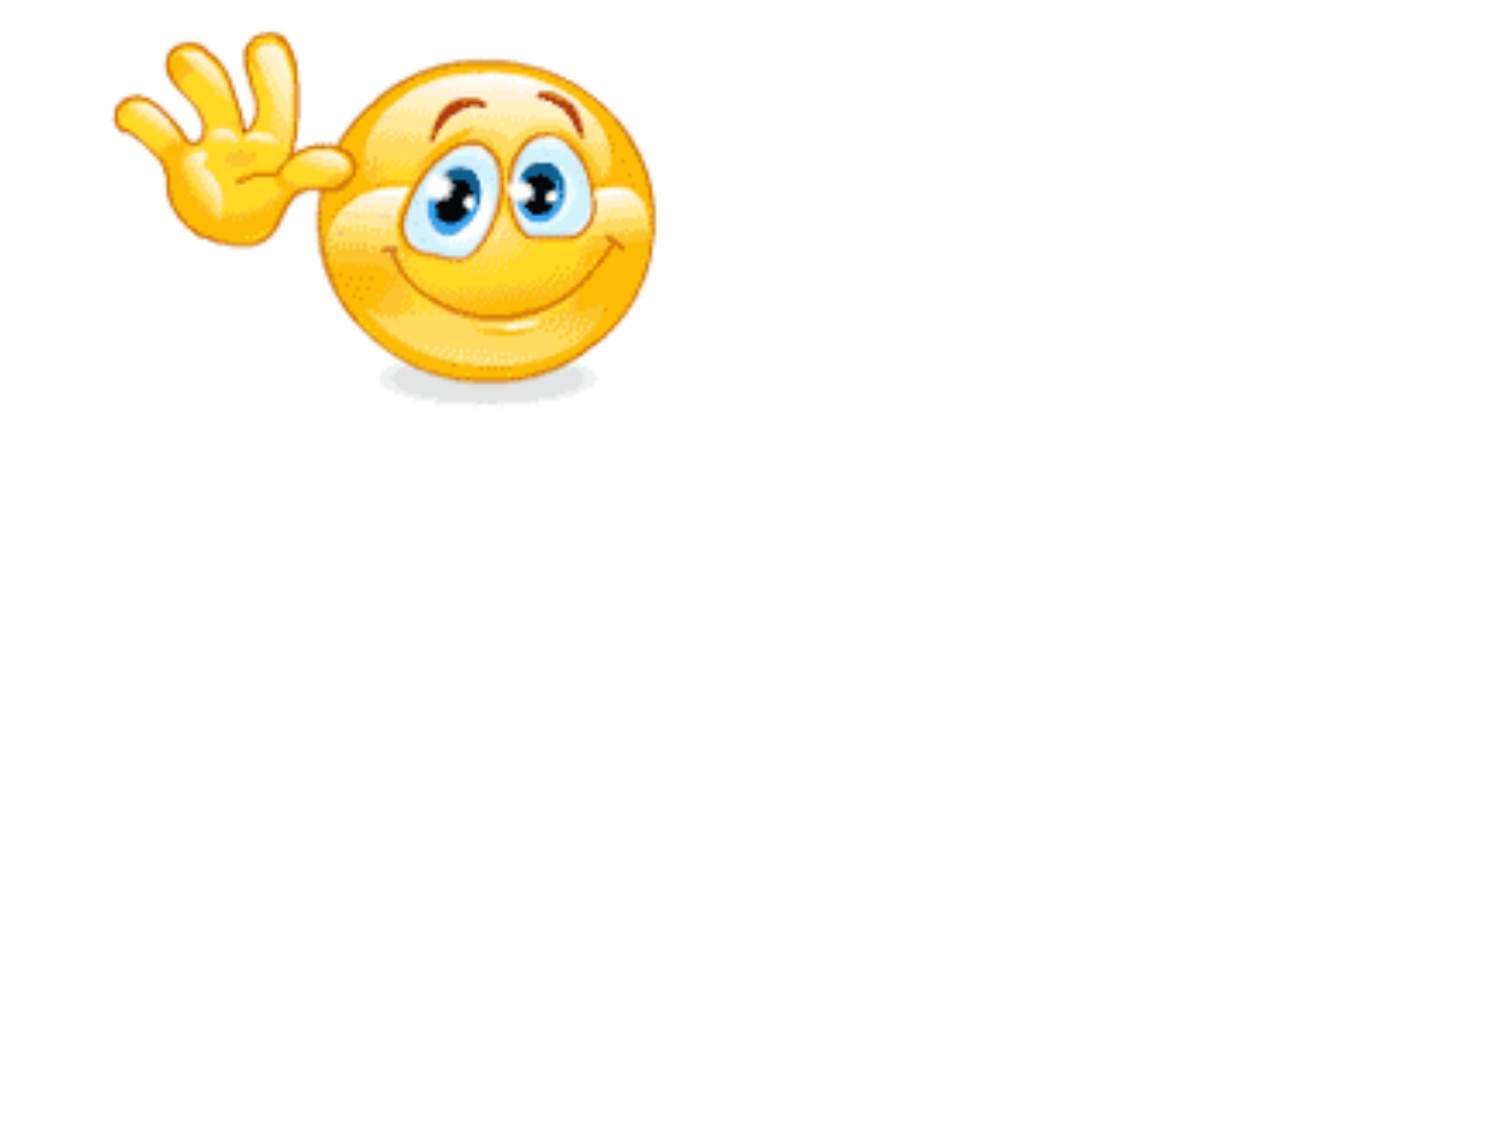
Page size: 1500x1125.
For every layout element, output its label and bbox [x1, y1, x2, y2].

picture [23, 23, 681, 410]
